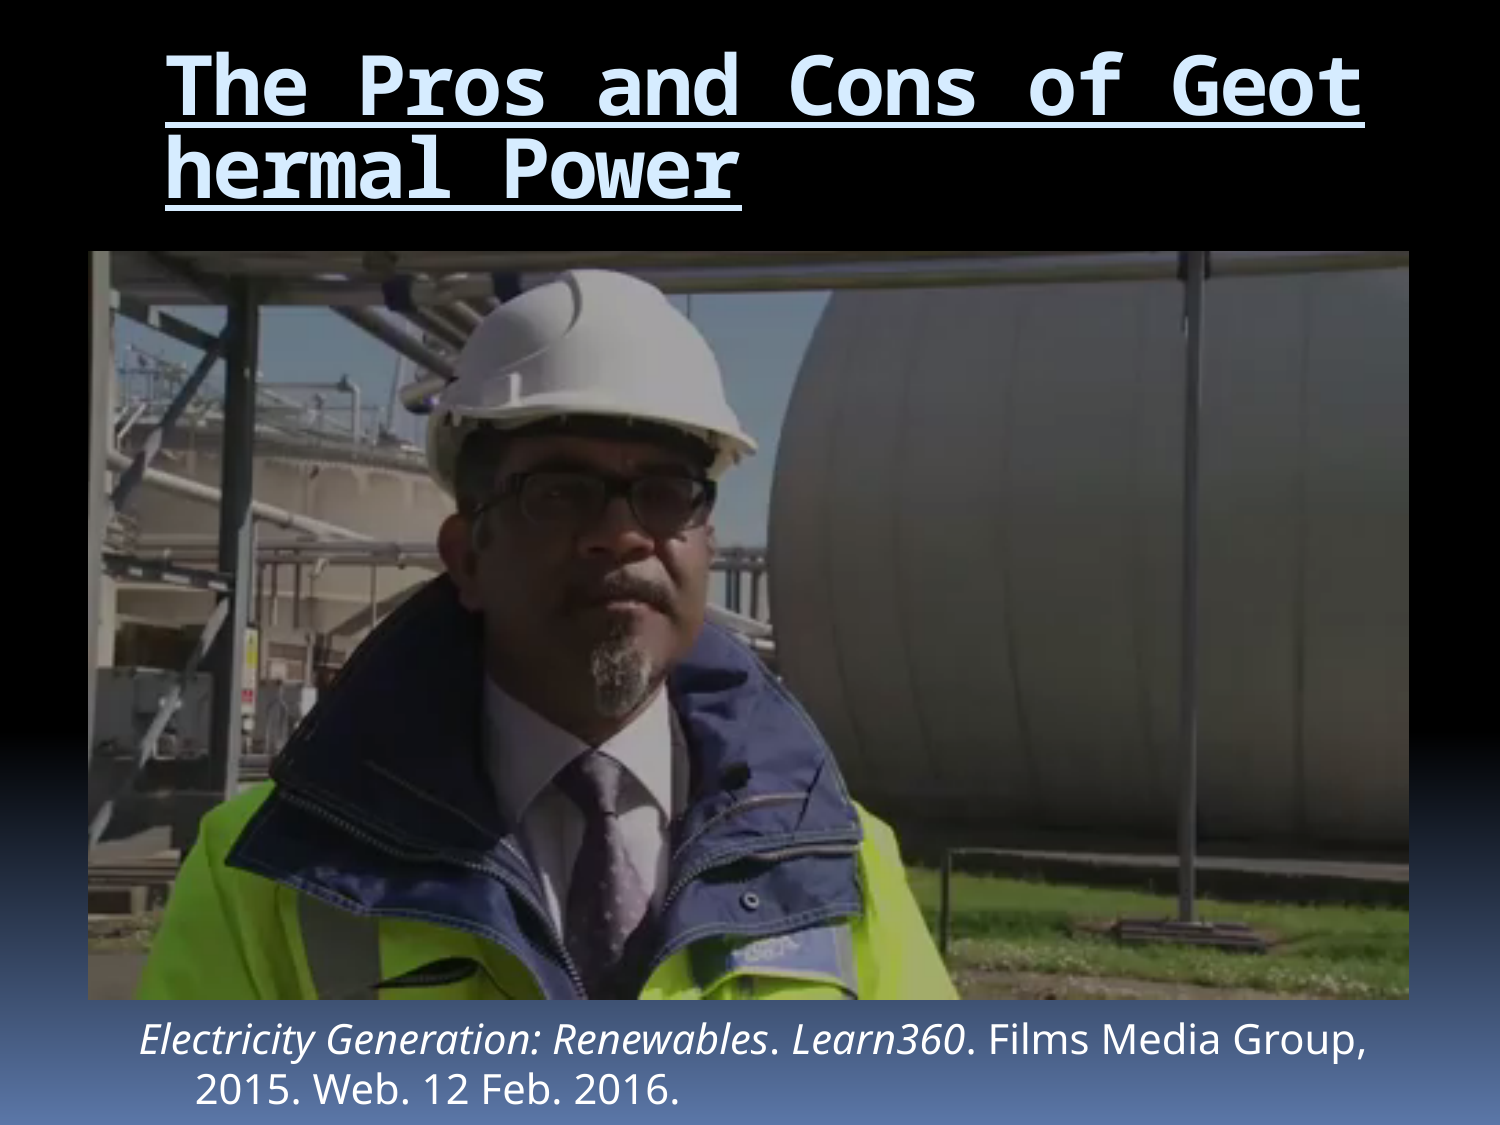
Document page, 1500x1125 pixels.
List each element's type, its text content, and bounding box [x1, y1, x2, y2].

list Electricity Generation: Renewables. Learn360. Films Media Group, 2015. Web. 12 Feb. 2016. [112, 1009, 1388, 1125]
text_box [87, 250, 1410, 1001]
title The Pros and Cons of Geothermal Power [150, 24, 1425, 175]
